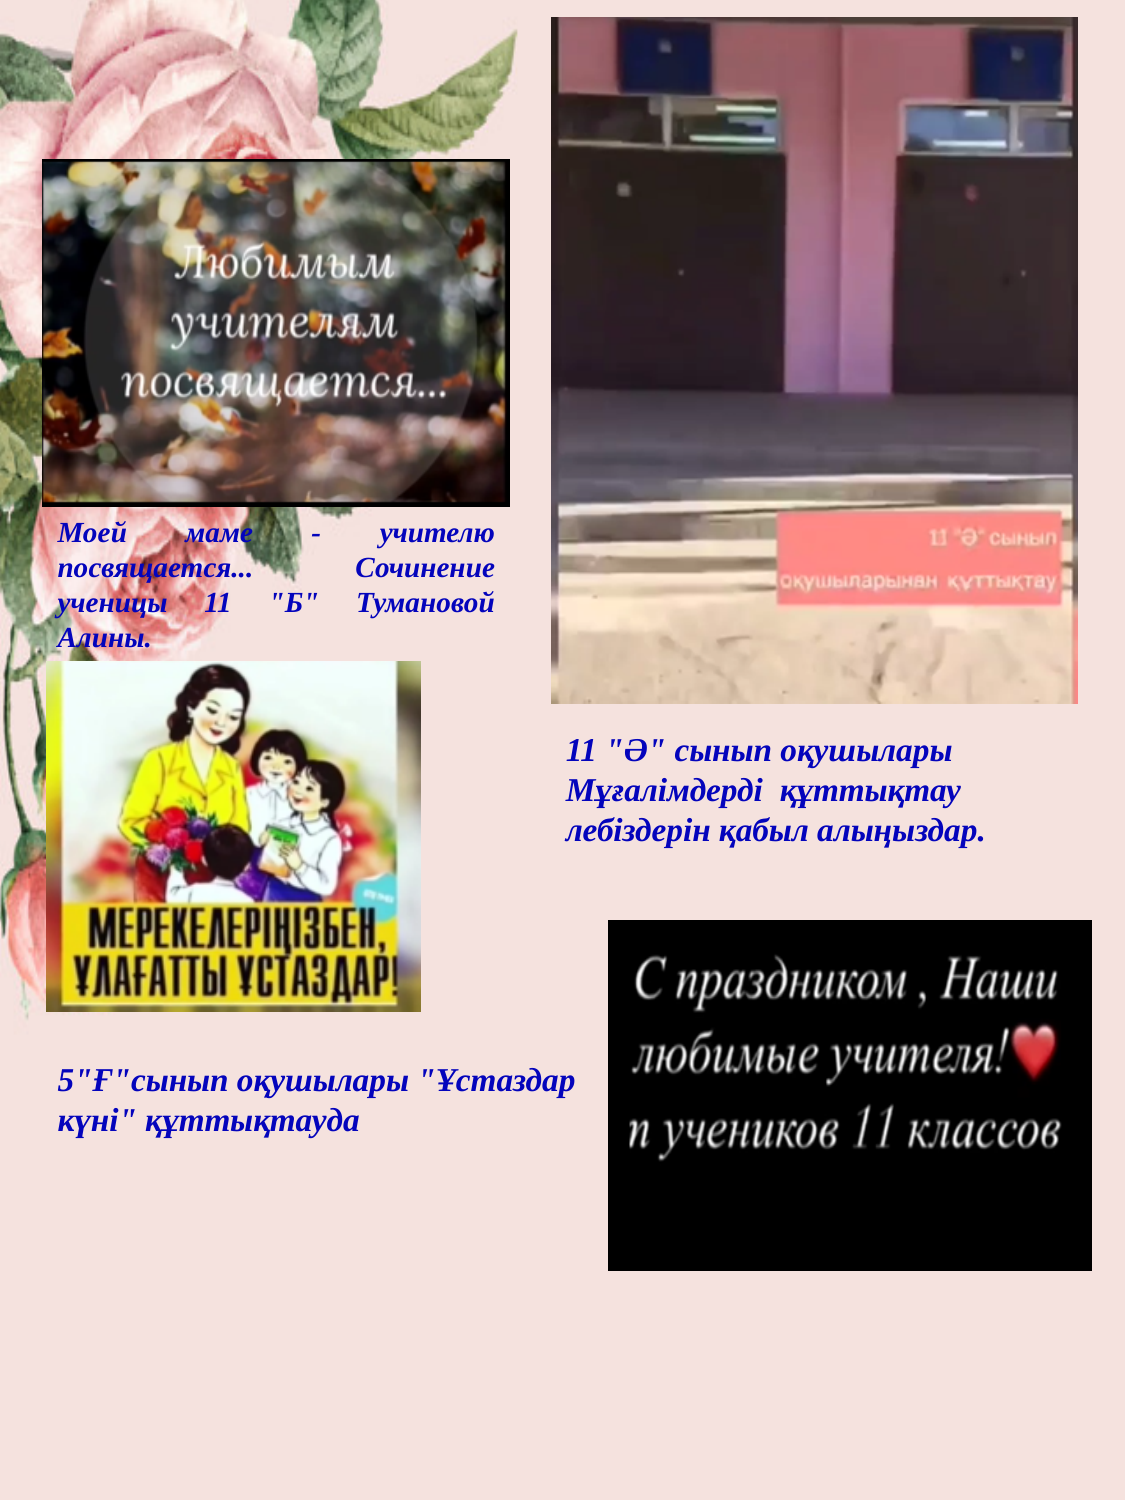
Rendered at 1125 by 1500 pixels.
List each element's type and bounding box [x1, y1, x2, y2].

text_box [0, 0, 1125, 1500]
